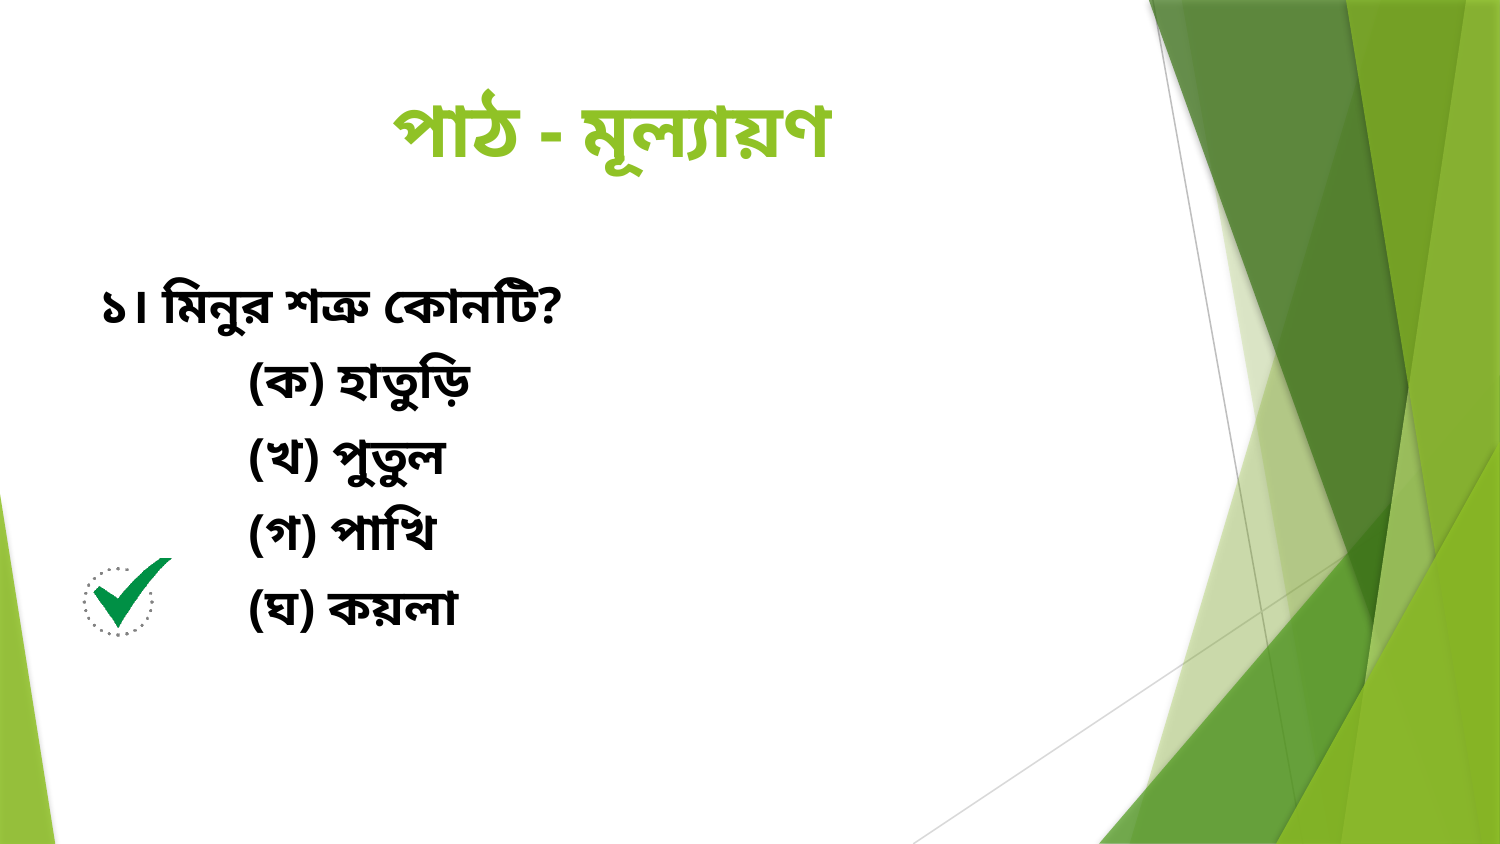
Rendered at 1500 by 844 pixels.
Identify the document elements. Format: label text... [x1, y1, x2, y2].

title পাঠ - মূল্যায়ণ [83, 75, 1141, 238]
list ১। মিনুর শত্রু কোনটি? (ক) হাতুড়ি (খ) পুতুল (গ) পাখি (ঘ) কয়লা [83, 265, 1141, 744]
picture [76, 546, 178, 647]
